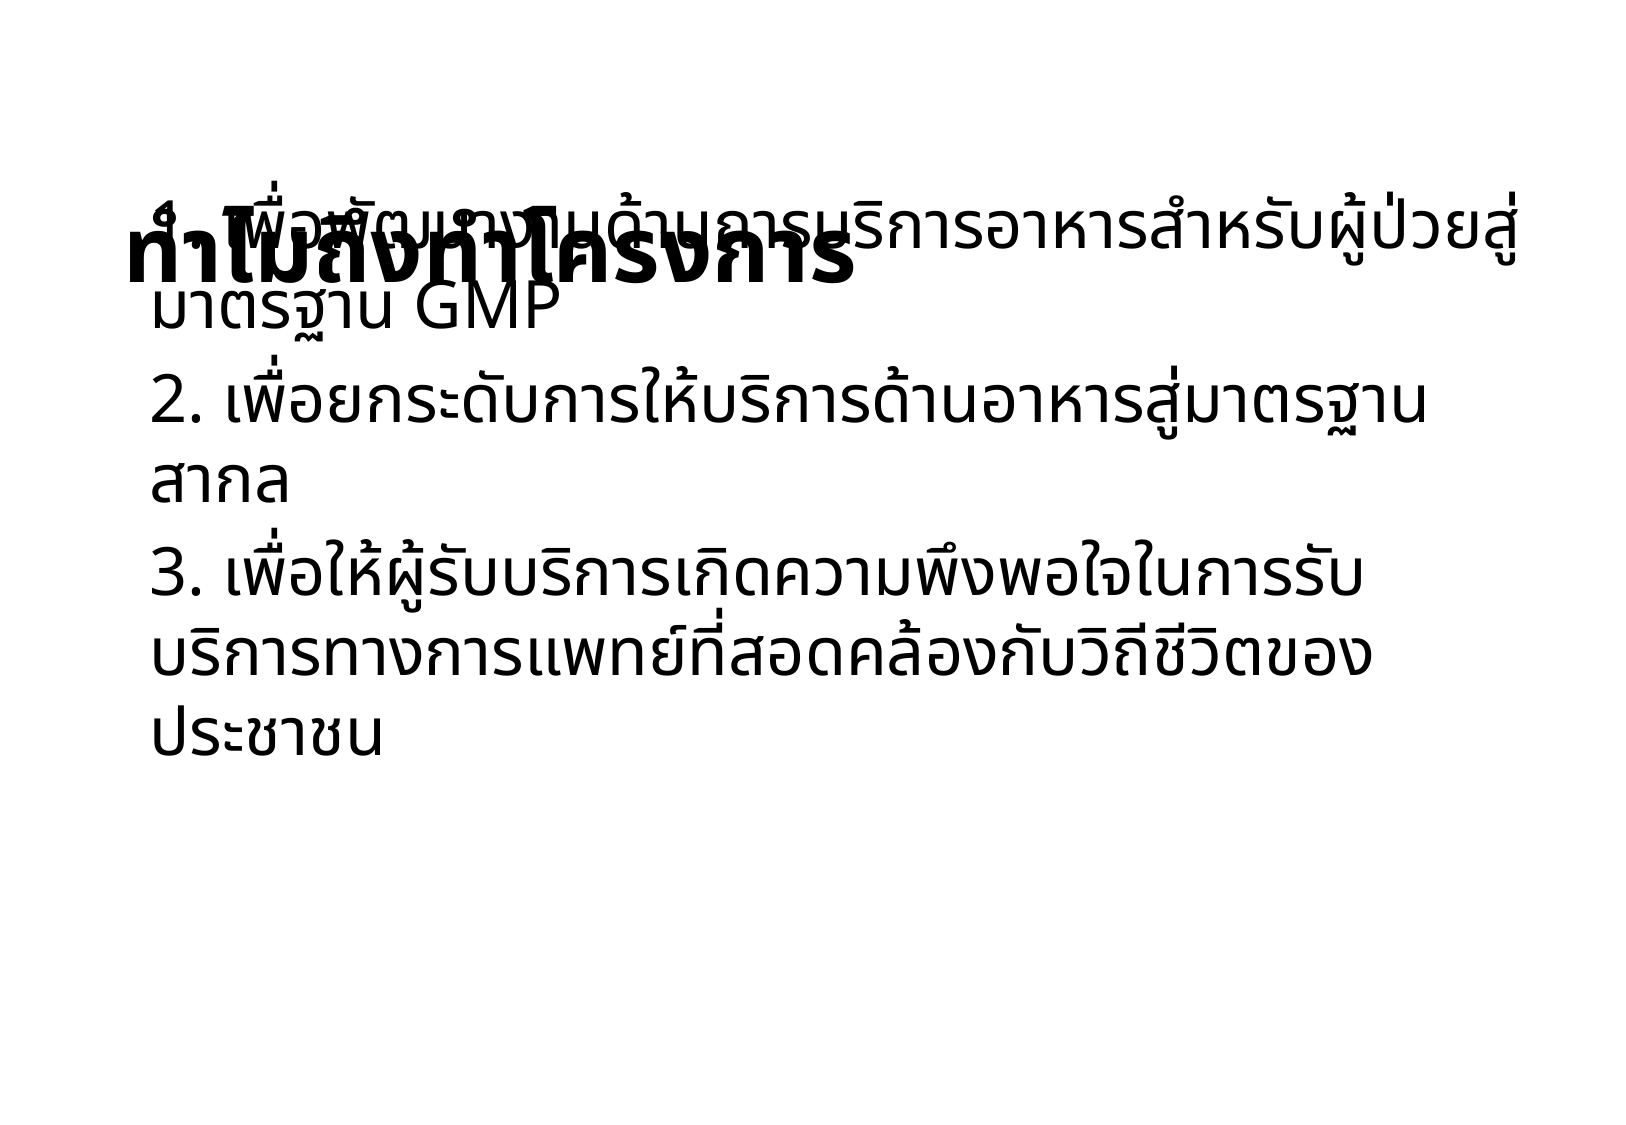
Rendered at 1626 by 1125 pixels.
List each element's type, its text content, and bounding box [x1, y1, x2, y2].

list 1. เพื่อพัฒนางานด้านการบริการอาหารสำหรับผู้ป่วยสู่มาตรฐาน GMP 2. เพื่อยกระดับการให้บริการด้านอาหารสู่มาตรฐานสากล 3. เพื่อให้ผู้รับบริการเกิดความพึงพอใจในการรับบริการทางการแพทย์ที่สอดคล้องกับวิถีชีวิตของประชาชน [134, 397, 1542, 870]
title ทำไมถึงทำโครงการ [108, 176, 1107, 315]
